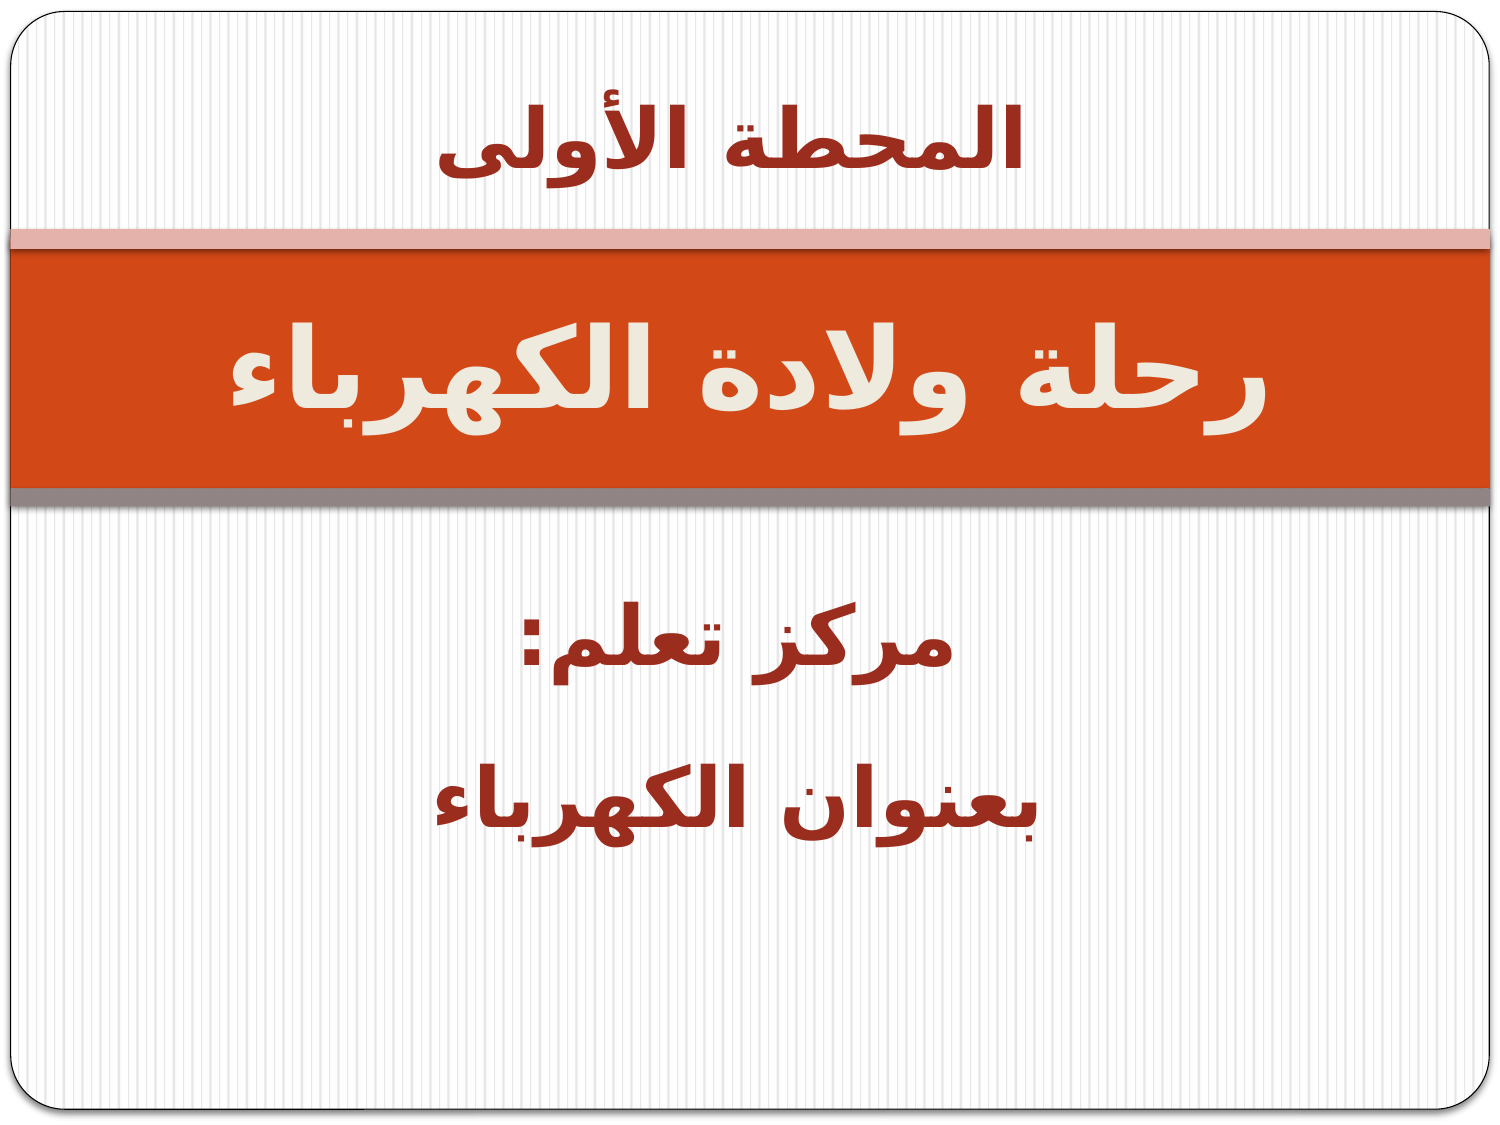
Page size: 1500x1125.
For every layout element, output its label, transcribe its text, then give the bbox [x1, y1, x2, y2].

subtitle مركز تعلم: بعنوان الكهرباء [212, 525, 1263, 965]
text_box المحطة الأولى [206, 78, 1257, 216]
title رحلة ولادة الكهرباء [75, 247, 1425, 489]
